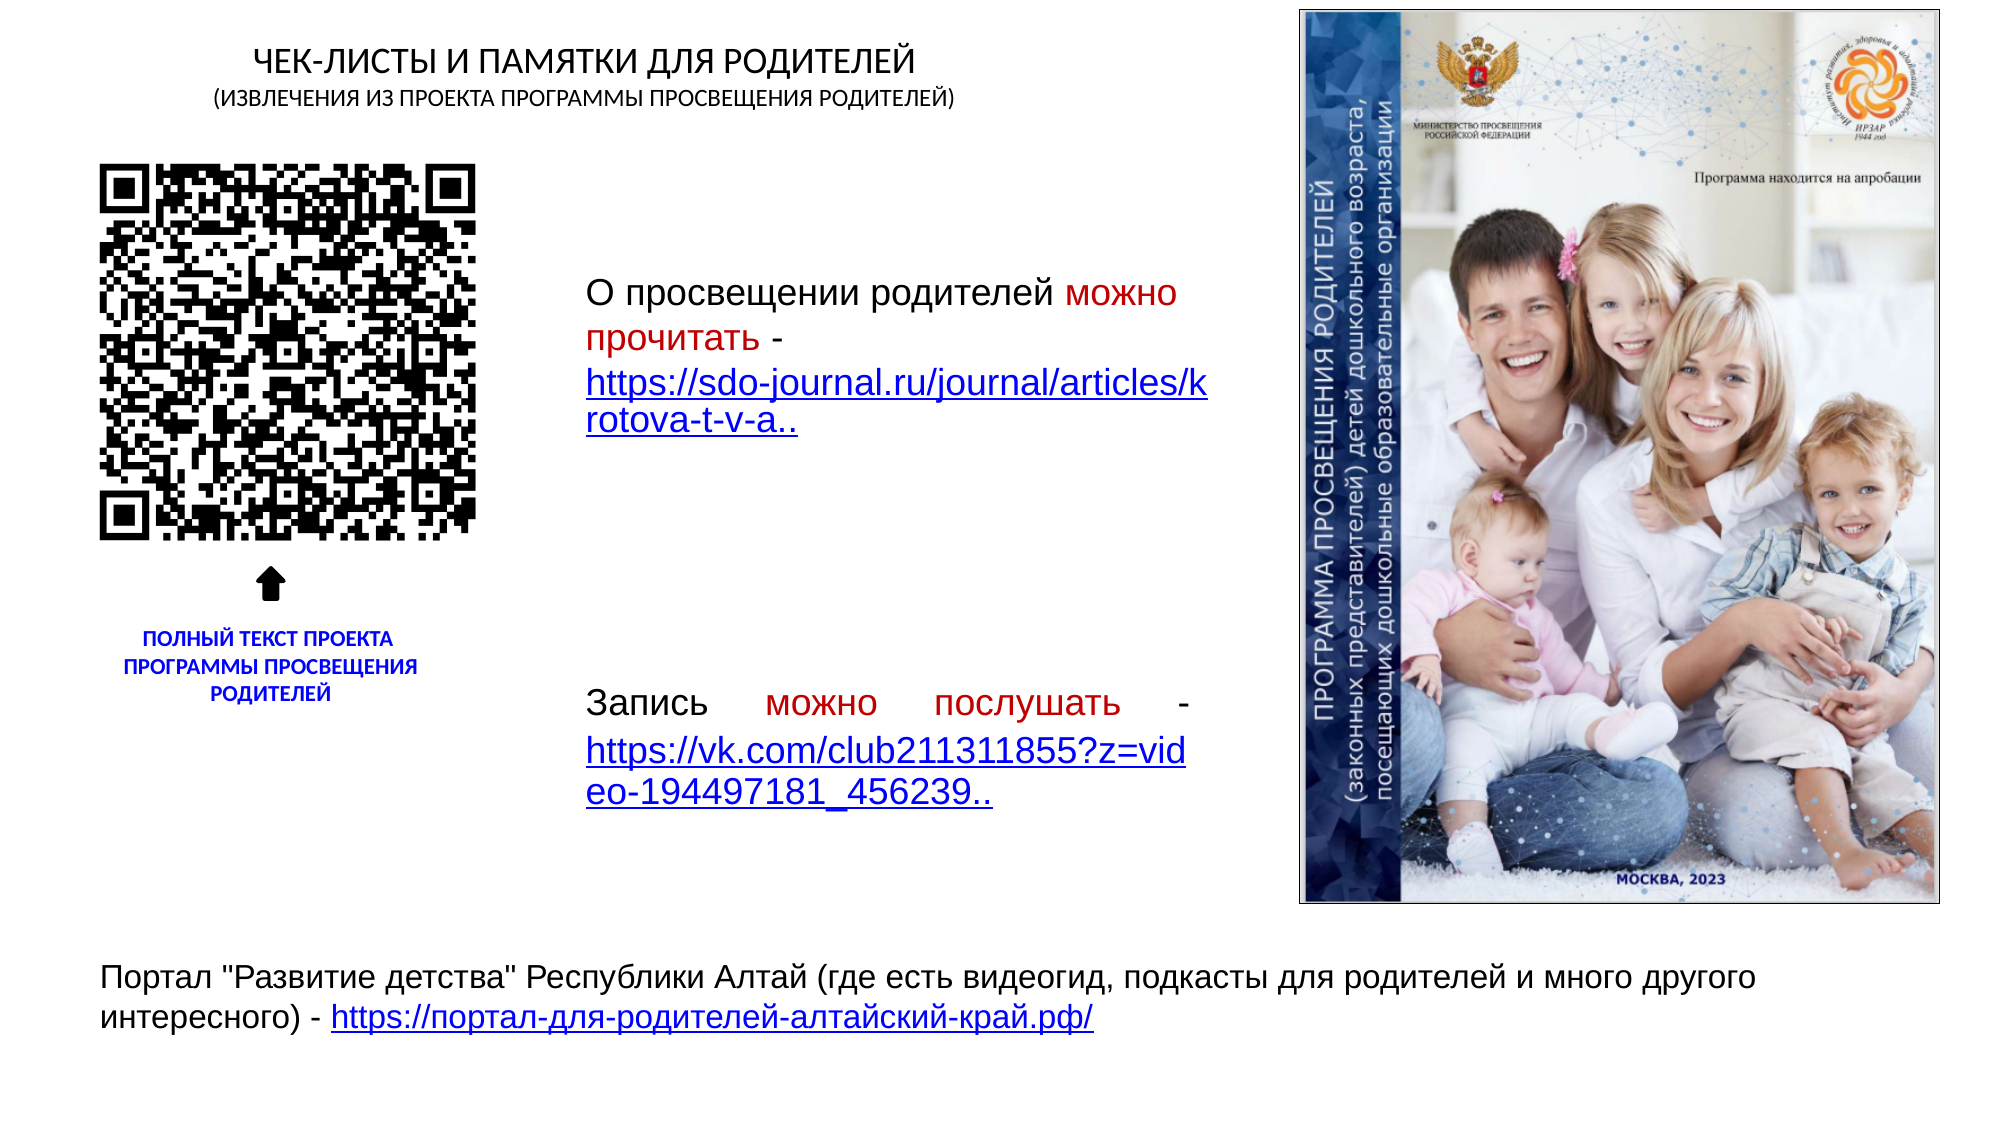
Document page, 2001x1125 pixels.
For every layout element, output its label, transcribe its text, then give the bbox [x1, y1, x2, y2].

text_box ЧЕК-ЛИСТЫ И ПАМЯТКИ ДЛЯ РОДИТЕЛЕЙ (ИЗВЛЕЧЕНИЯ ИЗ ПРОЕКТА ПРОГРАММЫ ПРОСВЕЩЕНИЯ РОДИТЕЛЕЙ) [193, 28, 976, 119]
text_box О просвещении родителей можно прочитать - https://sdo-journal.ru/journal/articles/krotova-t-v-a.. [570, 260, 1223, 546]
picture [1299, 8, 1940, 904]
text_box ПОЛНЫЙ ТЕКСТ ПРОЕКТА ПРОГРАММЫ ПРОСВЕЩЕНИЯ РОДИТЕЛЕЙ [65, 616, 477, 714]
text_box Портал "Развитие детства" Республики Алтай (где есть видеогид, подкасты для родителей и много другого интересного) - https://портал-для-родителей-алтайский-край.рф/ [85, 948, 1940, 1123]
text_box [256, 566, 286, 601]
picture [84, 149, 490, 554]
text_box Запись можно послушать -https://vk.com/club211311855?z=video-194497181_456239.. [570, 667, 1205, 779]
